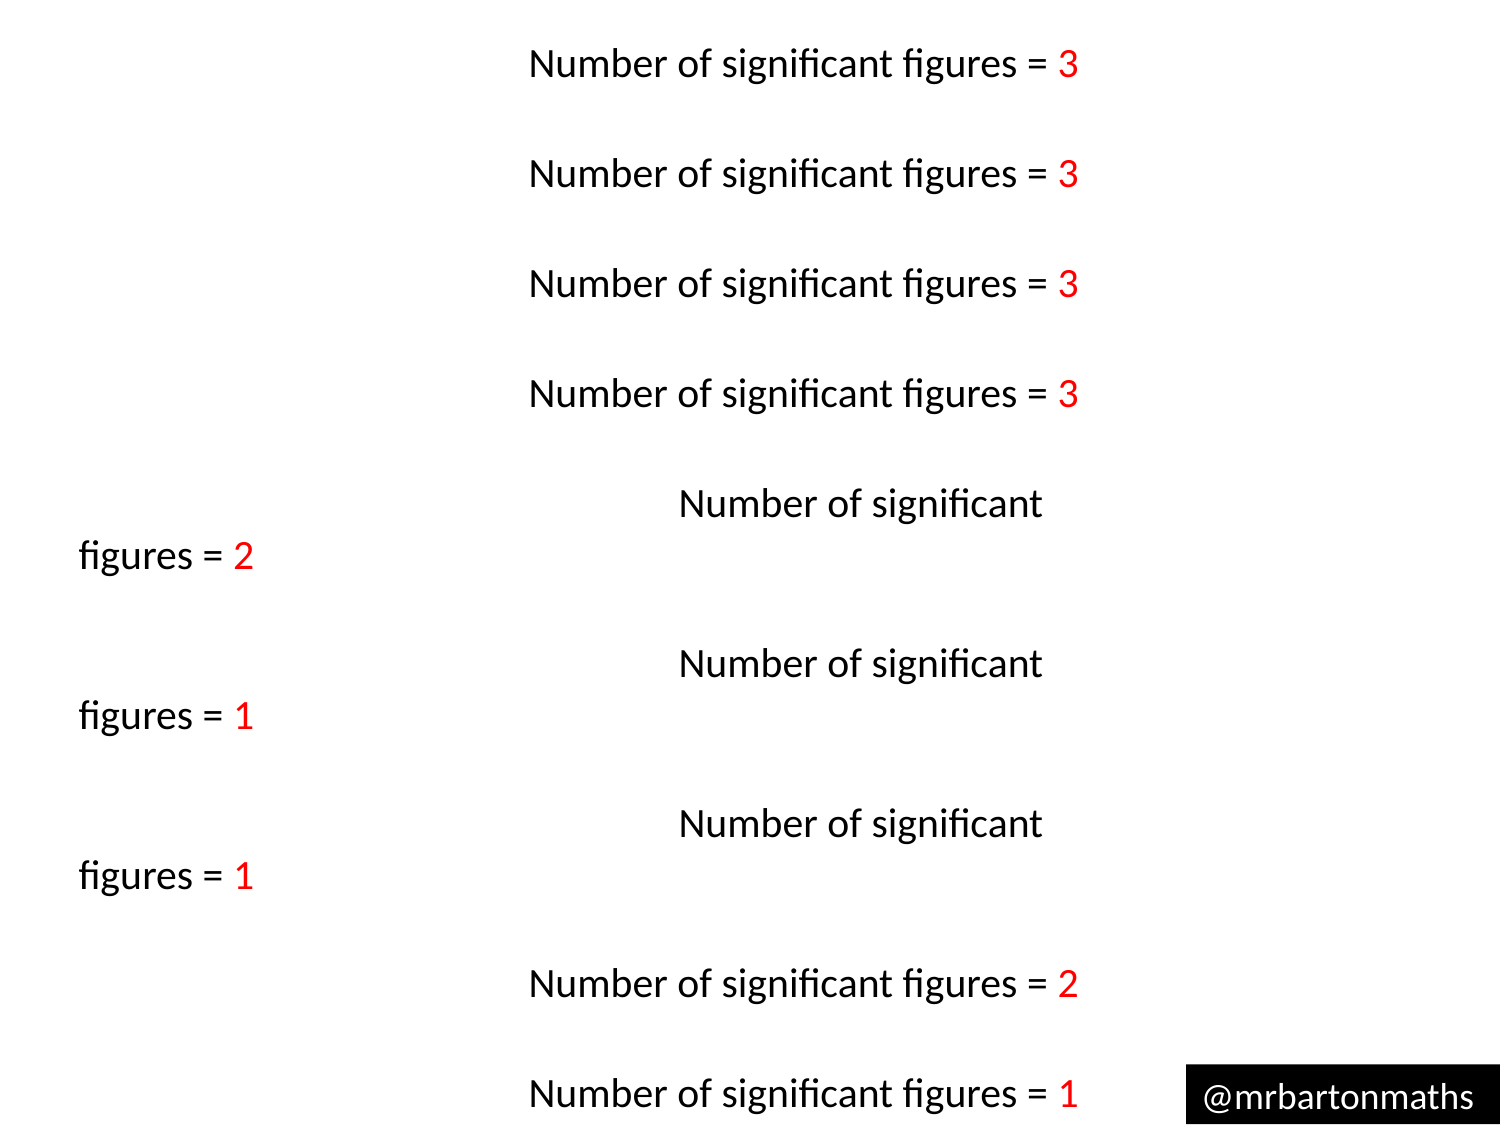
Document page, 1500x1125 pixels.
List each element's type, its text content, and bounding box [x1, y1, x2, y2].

text_box @mrbartonmaths [1186, 1064, 1500, 1125]
